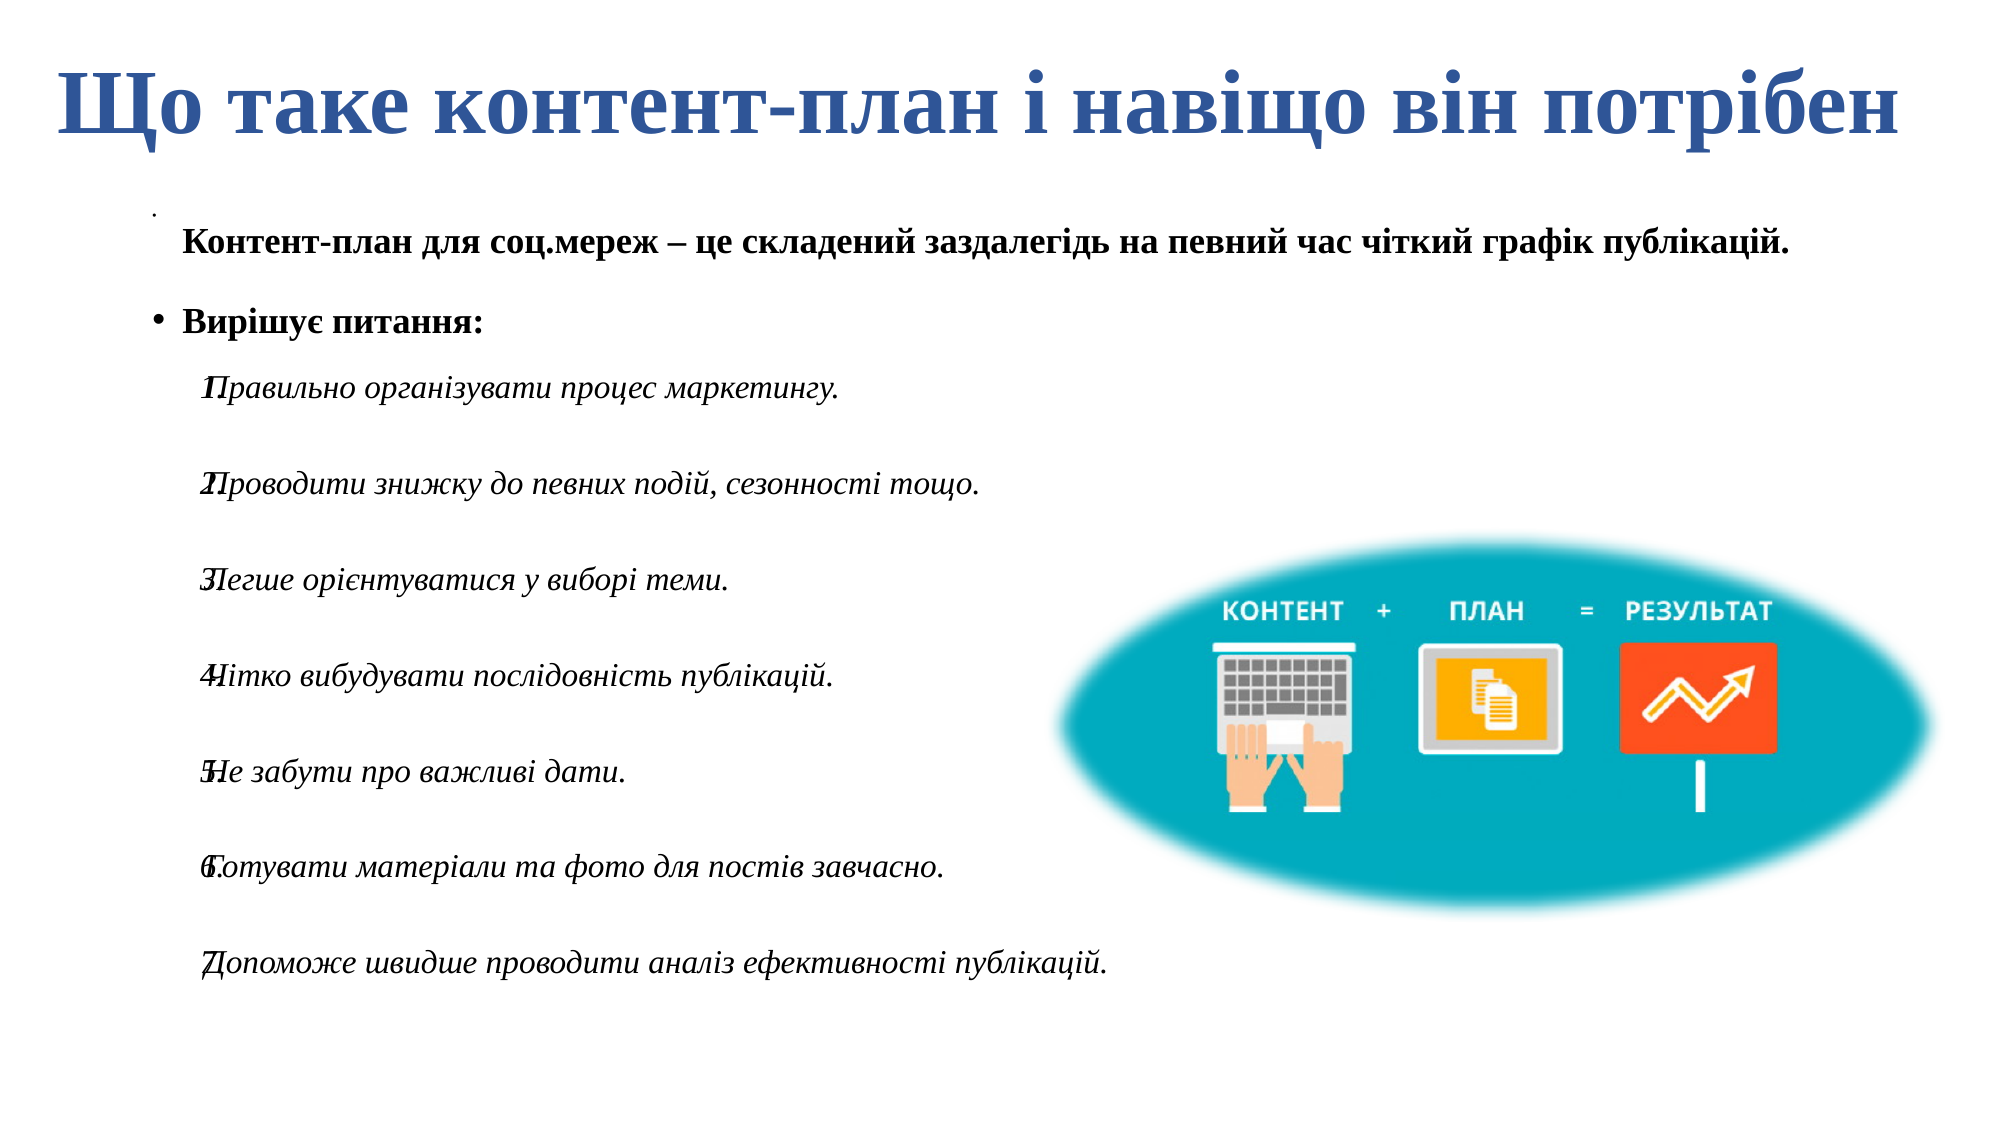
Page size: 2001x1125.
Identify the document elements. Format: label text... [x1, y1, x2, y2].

list Контент-план для соц.мереж – це складений заздалегідь на певний час чіткий графік публікацій. Вирішує питання: Правильно організувати процес маркетингу. Проводити знижку до певних подій, сезонності тощо. Легше орієнтуватися у виборі теми. Чітко вибудувати послідовність публікацій. Не забути про важливі дати. Готувати матеріали та фото для постів завчасно. Допоможе швидше проводити аналіз ефективності публікацій. [137, 202, 1863, 1035]
title Що таке контент-план і навіщо він потрібен [42, 0, 1986, 213]
picture [1043, 527, 1946, 923]
